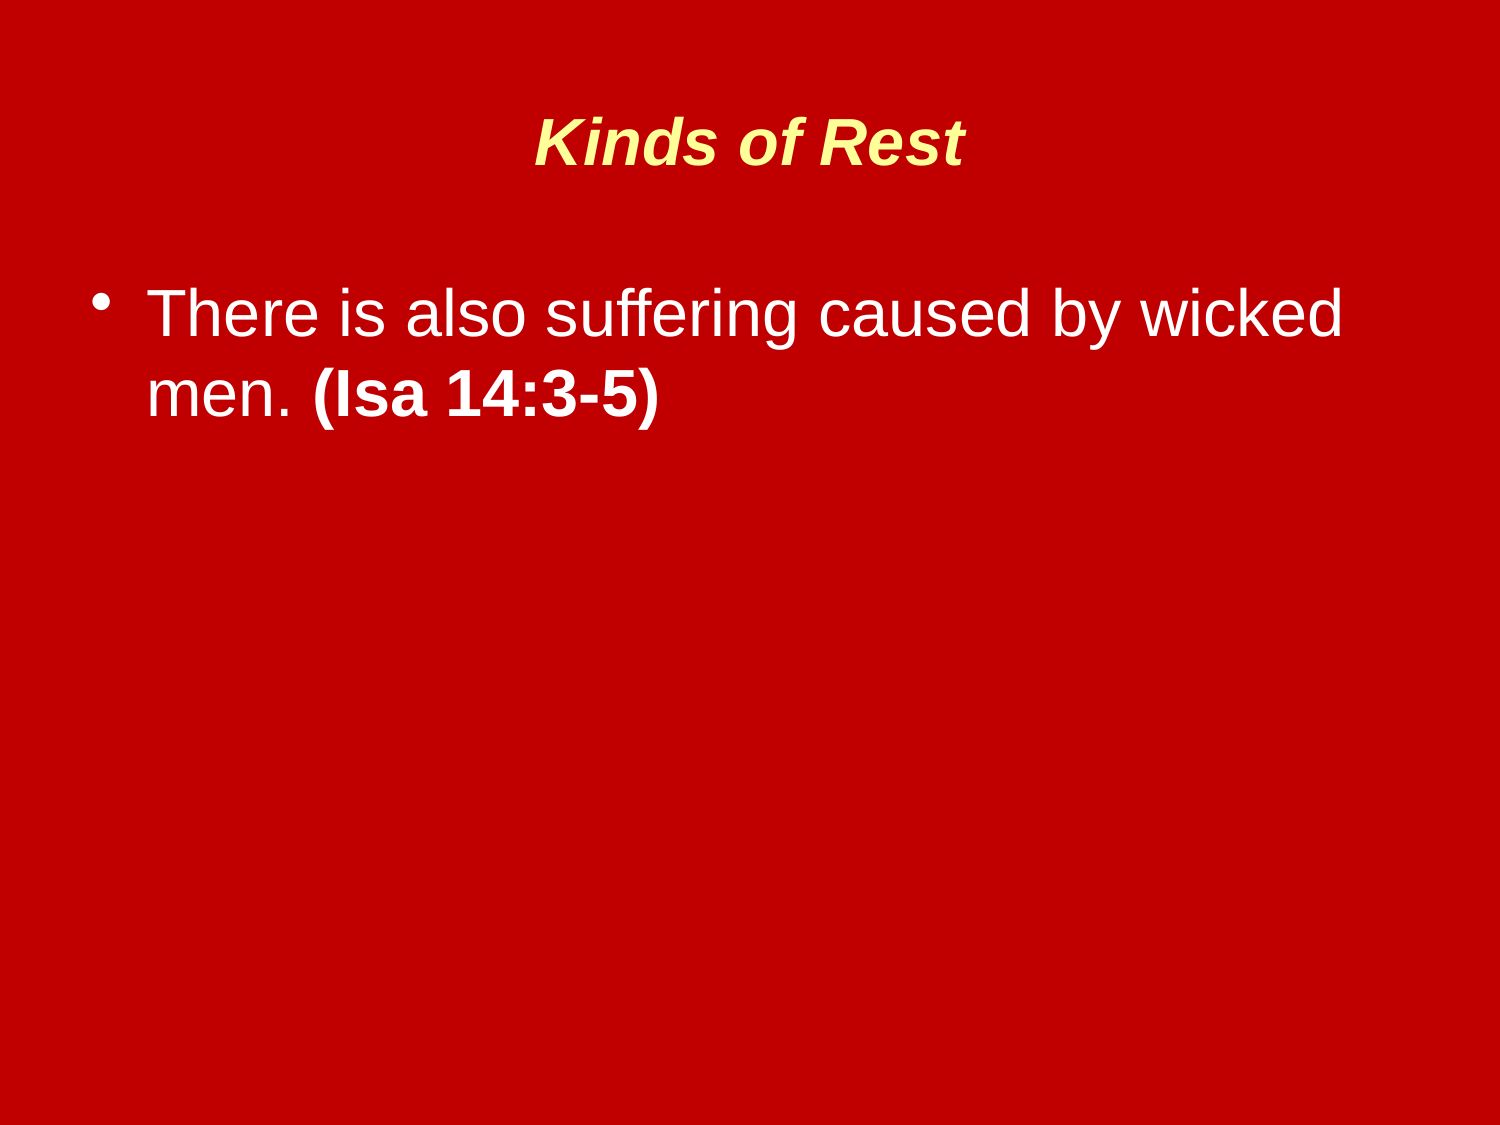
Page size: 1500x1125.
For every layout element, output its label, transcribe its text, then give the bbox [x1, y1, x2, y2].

list There is also suffering caused by wicked men. (Isa 14:3-5) [75, 262, 1425, 1005]
title Kinds of Rest [75, 45, 1425, 233]
